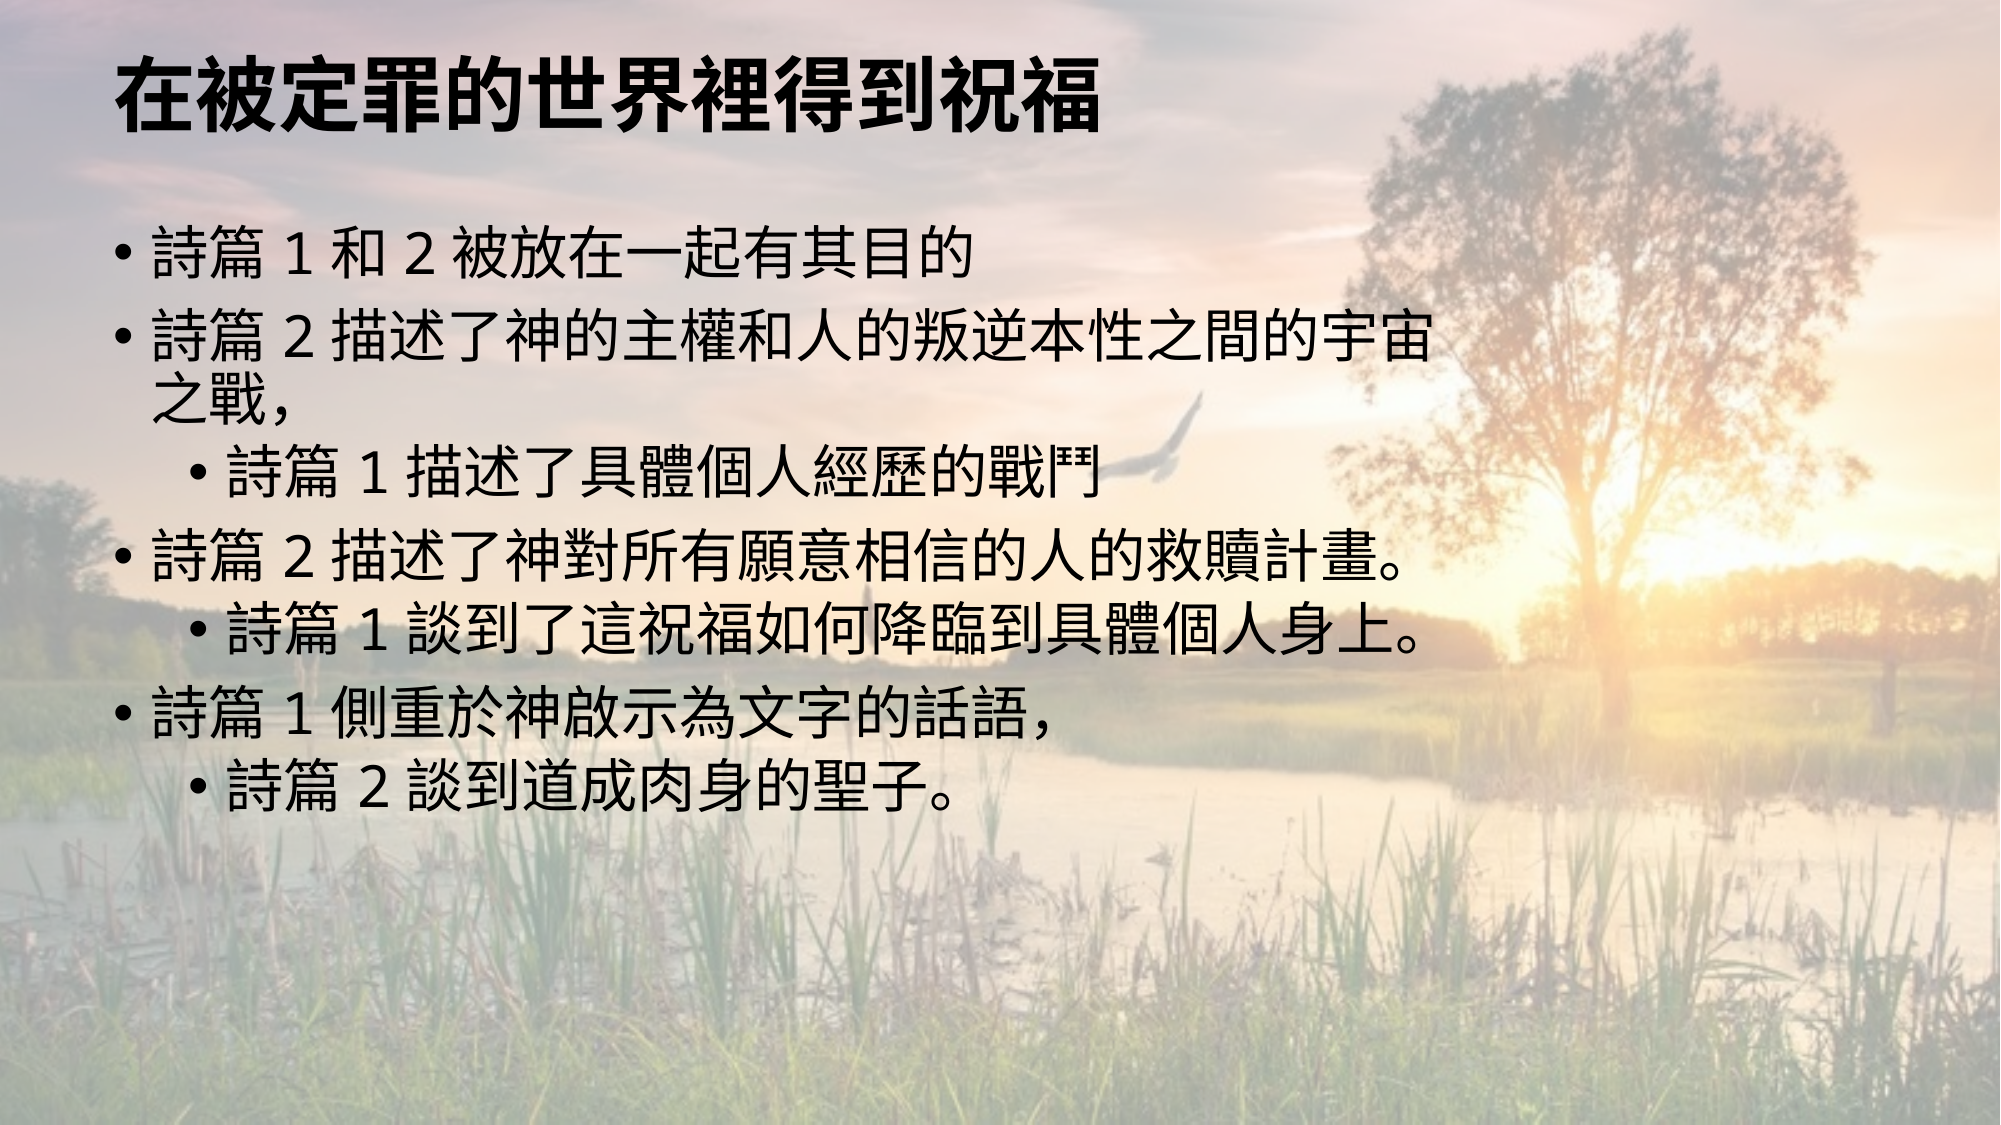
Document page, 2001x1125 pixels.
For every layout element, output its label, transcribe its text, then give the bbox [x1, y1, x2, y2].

list 詩篇1和2被放在一起有其目的 詩篇2描述了神的主權和人的叛逆本性之間的宇宙之戰， 詩篇1描述了具體個人經歷的戰鬥 詩篇2描述了神對所有願意相信的人的救贖計畫。 詩篇1談到了這祝福如何降臨到具體個人身上。 詩篇1側重於神啟示為文字的話語， 詩篇2談到道成肉身的聖子。 [98, 216, 1493, 1014]
title 在被定罪的世界裡得到祝福 [98, 46, 1493, 152]
